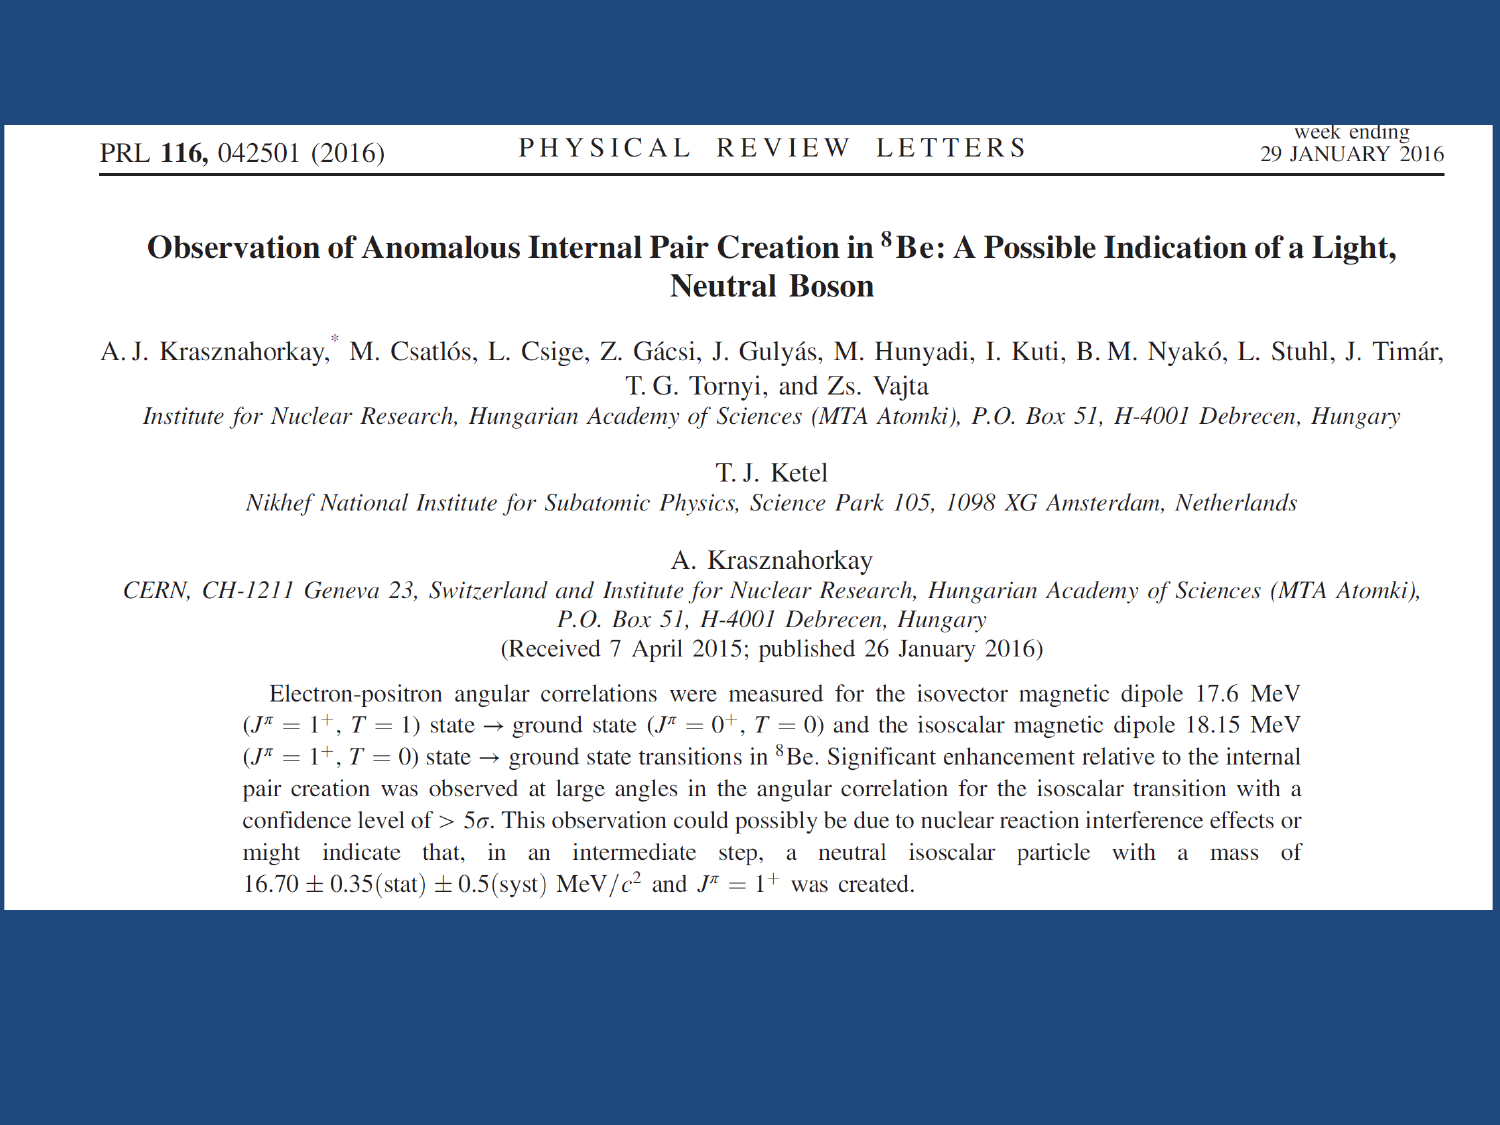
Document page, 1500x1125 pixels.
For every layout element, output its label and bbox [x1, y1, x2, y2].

list [4, 125, 1493, 910]
